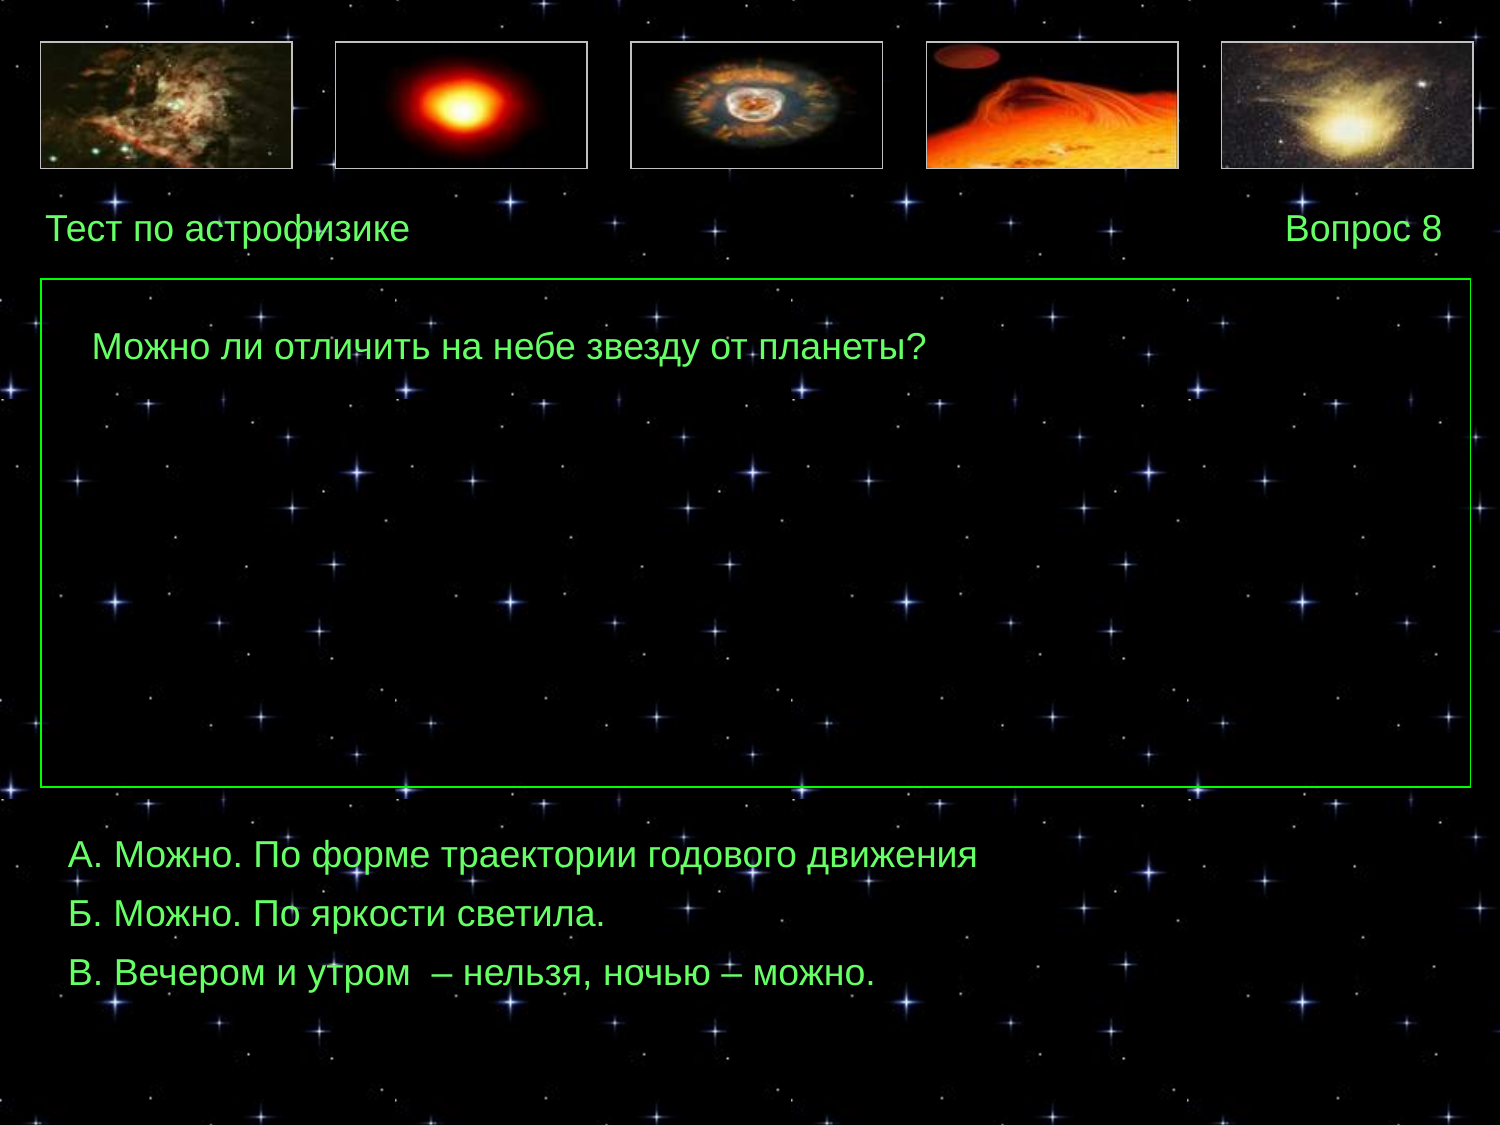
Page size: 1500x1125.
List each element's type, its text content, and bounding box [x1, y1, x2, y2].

text_box Тест по астрофизике [30, 196, 436, 257]
text_box А. Можно. По форме траектории годового движения [53, 822, 1458, 881]
text_box Вопрос 8 [1269, 196, 1469, 257]
text_box Можно ли отличить на небе звезду от планеты? [76, 314, 987, 375]
text_box В. Вечером и утром – нельзя, ночью – можно. [53, 940, 1458, 1001]
text_box [41, 278, 1471, 787]
text_box Б. Можно. По яркости светила. [53, 881, 1458, 940]
picture [0, 0, 1500, 1125]
